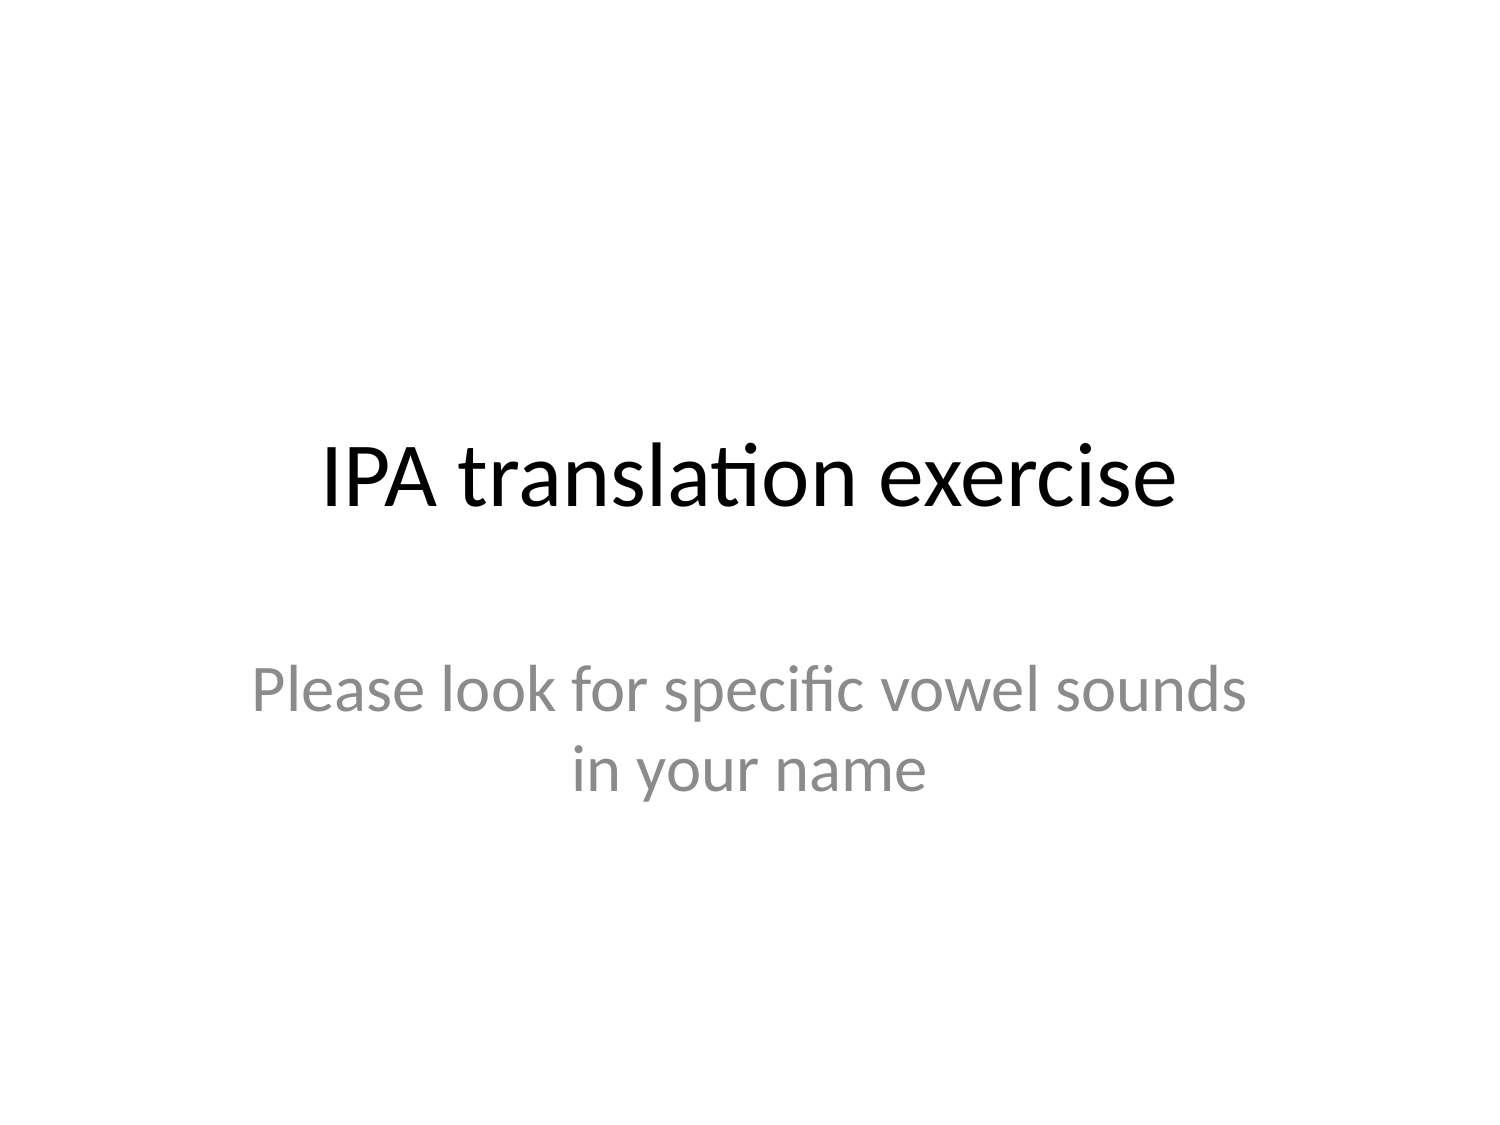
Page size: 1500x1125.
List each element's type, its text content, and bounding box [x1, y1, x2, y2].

title IPA translation exercise [112, 349, 1388, 591]
subtitle Please look for specific vowel sounds in your name [225, 637, 1275, 925]
